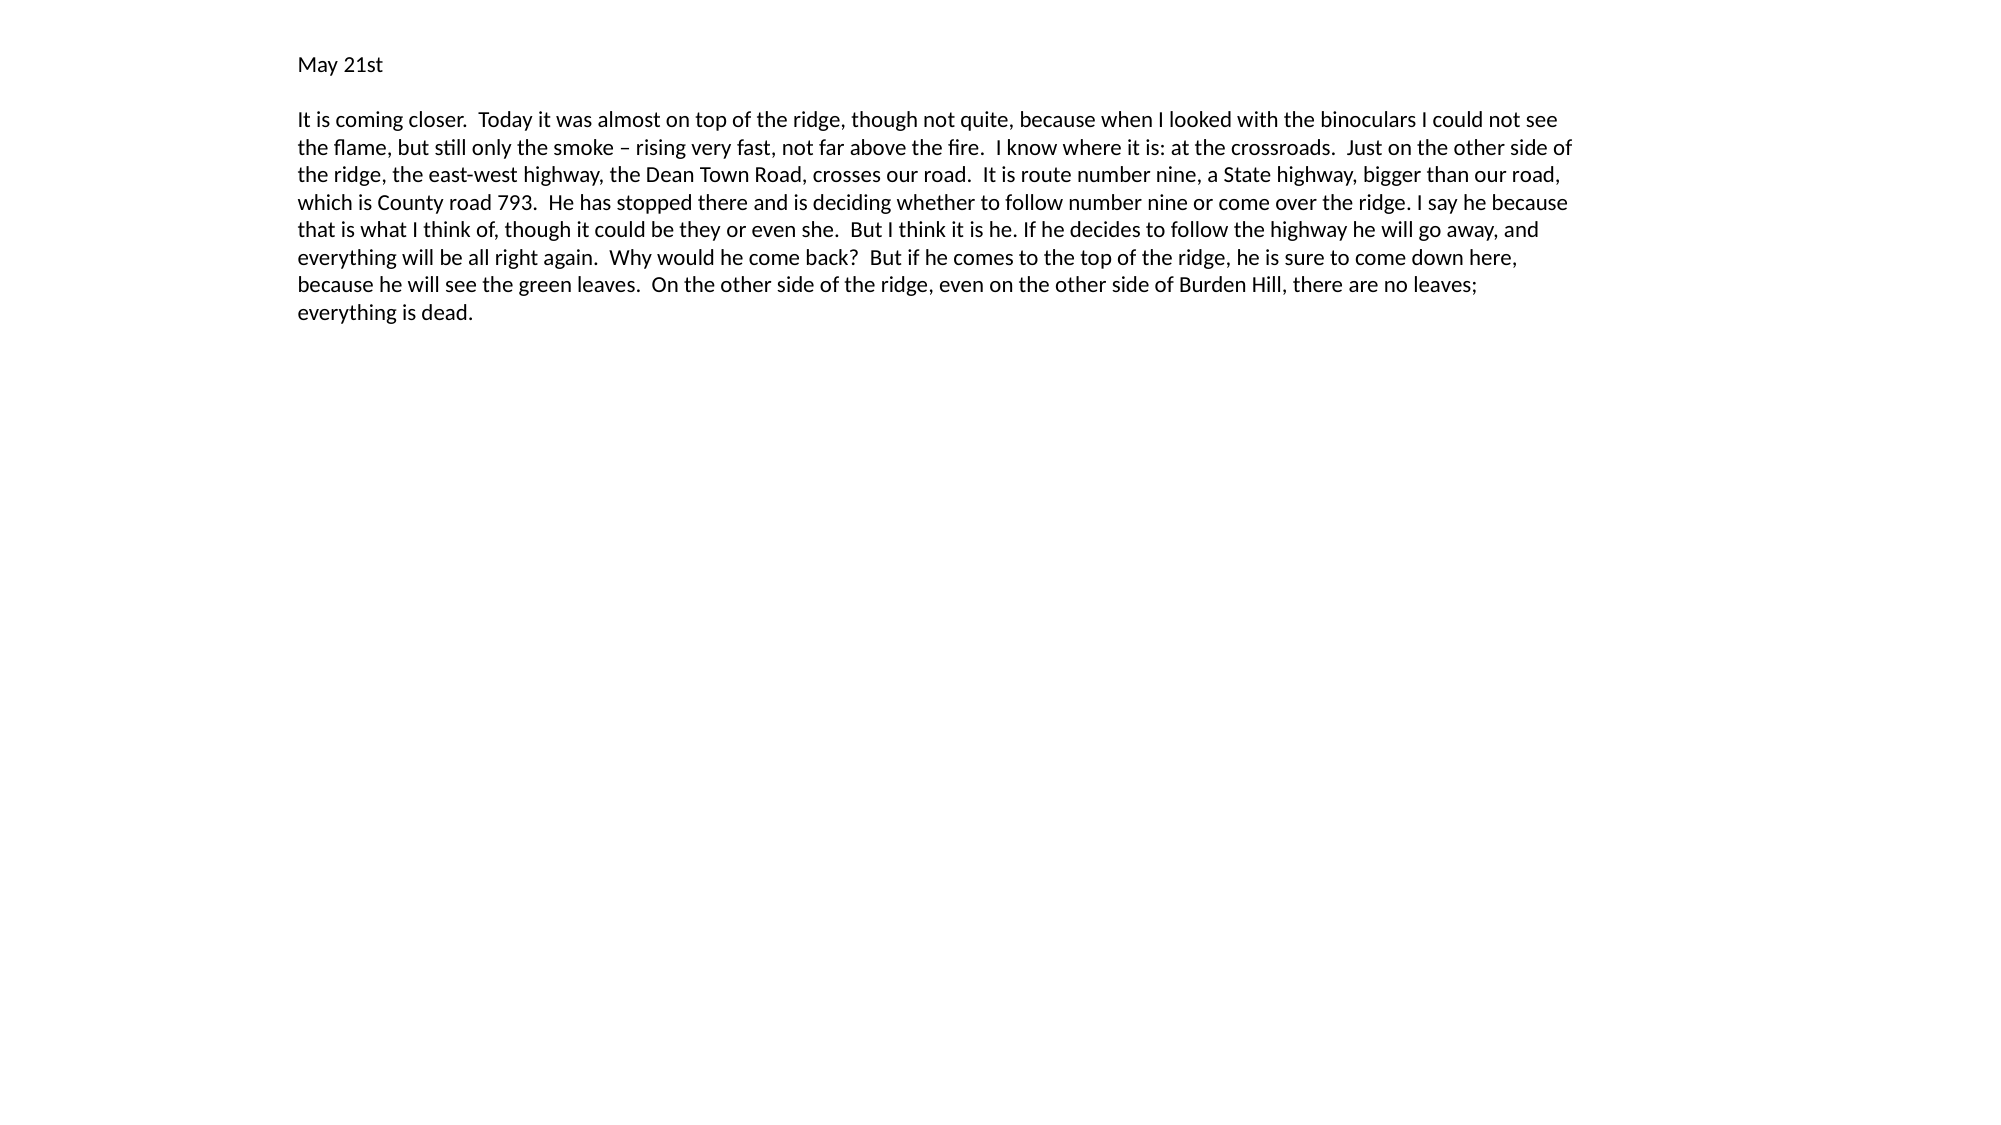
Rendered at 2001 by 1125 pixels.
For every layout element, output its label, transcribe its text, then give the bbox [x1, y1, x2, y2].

text_box May 21st It is coming closer. Today it was almost on top of the ridge, though not quite, because when I looked with the binoculars I could not see the flame, but still only the smoke – rising very fast, not far above the fire. I know where it is: at the crossroads. Just on the other side of the ridge, the east-west highway, the Dean Town Road, crosses our road. It is route number nine, a State highway, bigger than our road, which is County road 793. He has stopped there and is deciding whether to follow number nine or come over the ridge. I say he because that is what I think of, though it could be they or even she. But I think it is he. If he decides to follow the highway he will go away, and everything will be all right again. Why would he come back? But if he comes to the top of the ridge, he is sure to come down here, because he will see the green leaves. On the other side of the ridge, even on the other side of Burden Hill, there are no leaves; everything is dead. [282, 42, 1600, 333]
